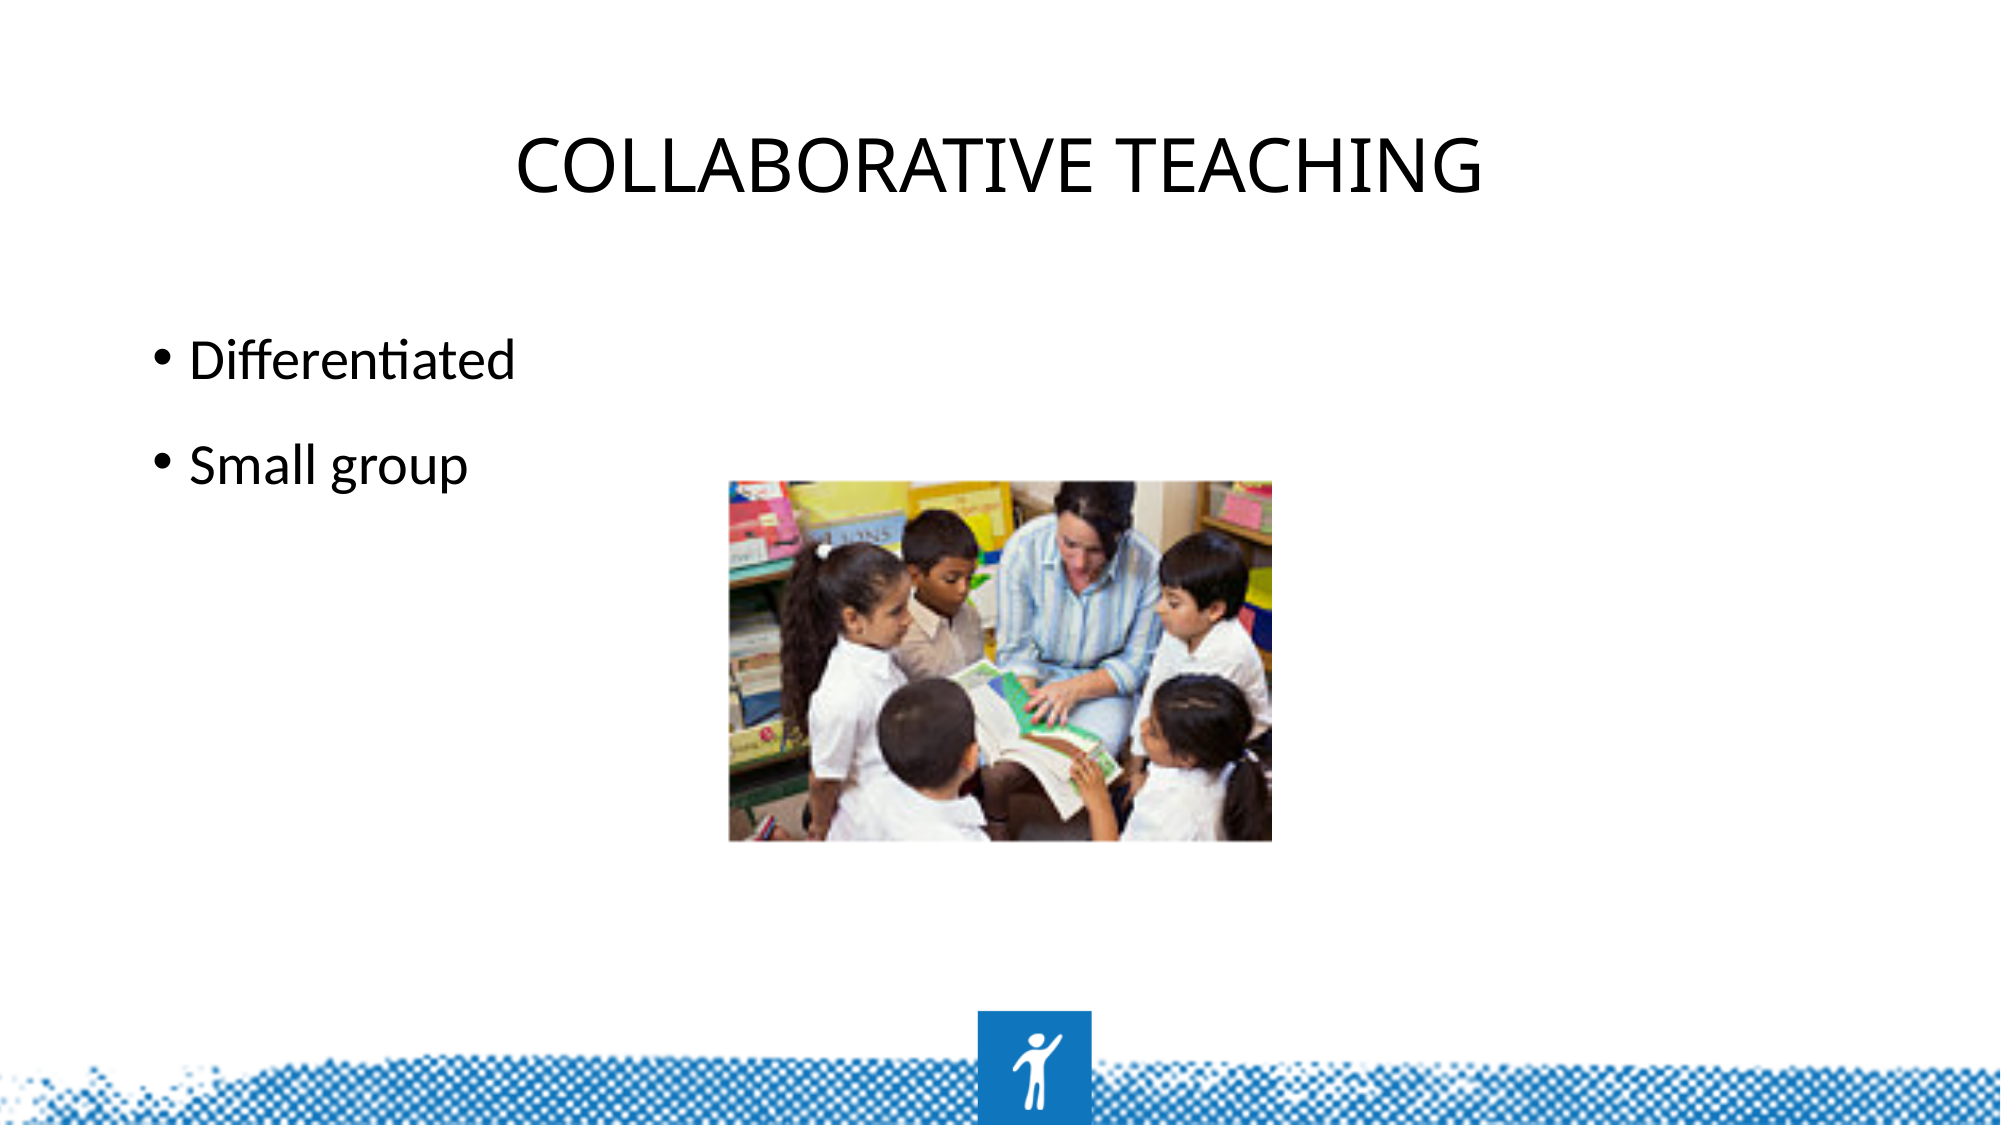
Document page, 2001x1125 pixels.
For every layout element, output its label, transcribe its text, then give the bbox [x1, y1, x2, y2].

picture [0, 0, 2001, 1125]
list Differentiated Small group [137, 299, 1863, 995]
title Collaborative Teaching [137, 59, 1863, 278]
